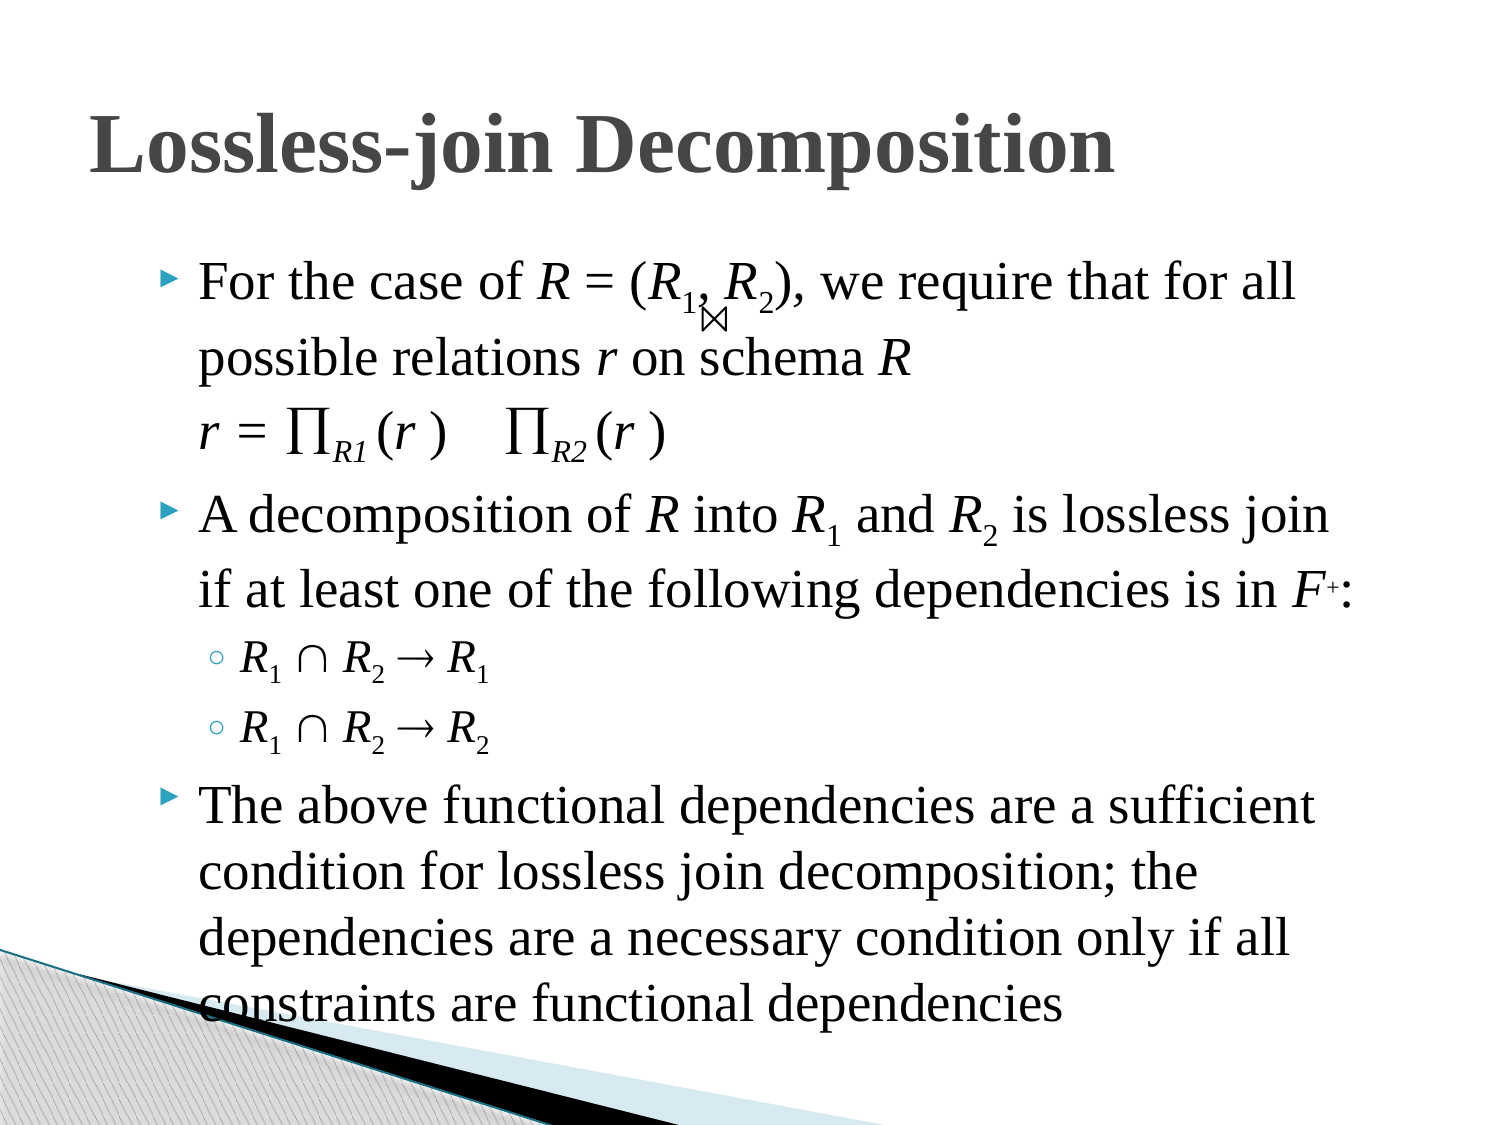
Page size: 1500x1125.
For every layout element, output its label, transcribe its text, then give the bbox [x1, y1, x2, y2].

title Lossless-join Decomposition [75, 45, 1425, 233]
text_box [702, 307, 726, 331]
list For the case of R = (R1, R2), we require that for all possible relations r on schema R r = R1 (r ) R2 (r ) A decomposition of R into R1 and R2 is lossless join if at least one of the following dependencies is in F+: R1  R2  R1 R1  R2  R2 The above functional dependencies are a sufficient condition for lossless join decomposition; the dependencies are a necessary condition only if all constraints are functional dependencies [125, 237, 1377, 1051]
